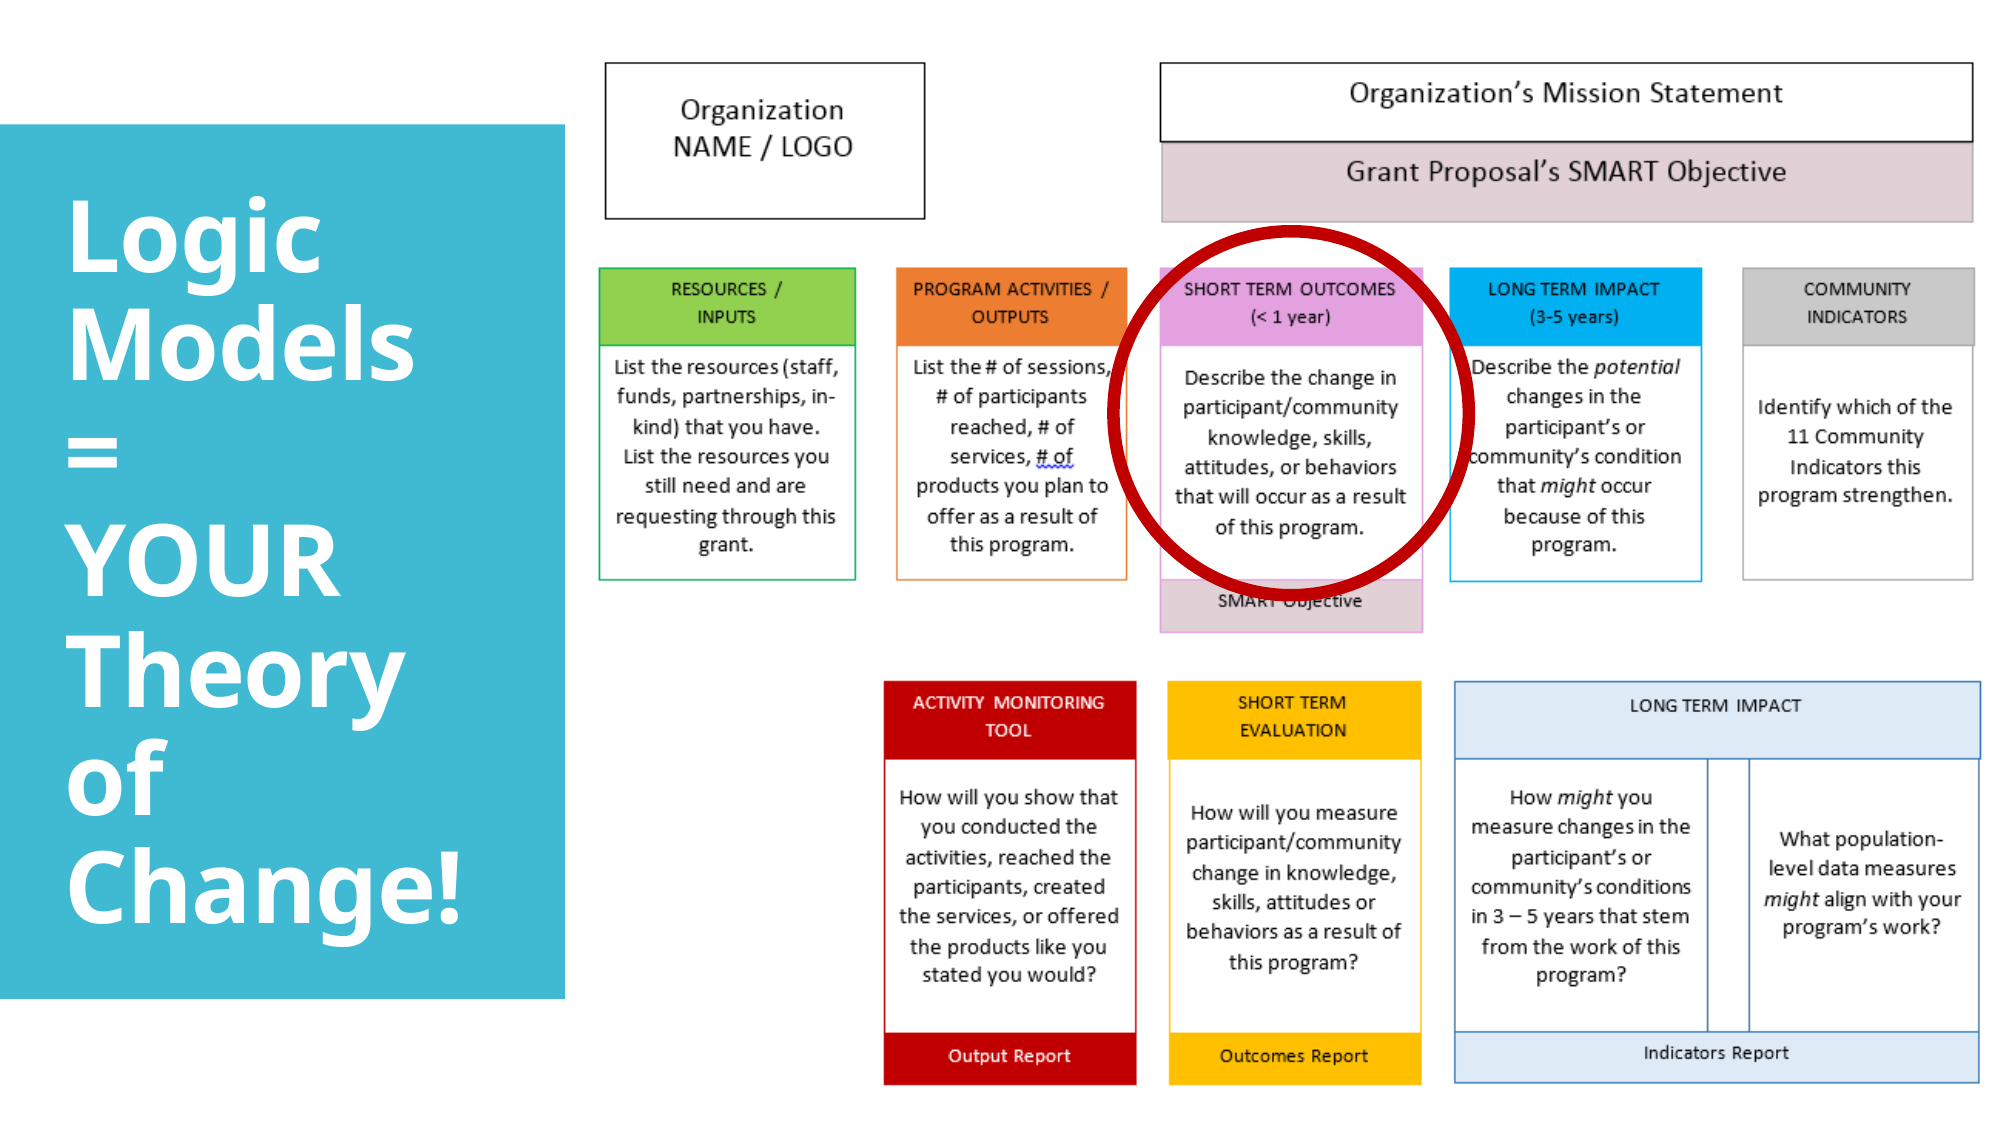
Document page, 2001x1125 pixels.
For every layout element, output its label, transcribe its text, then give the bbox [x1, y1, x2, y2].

picture [582, 44, 2000, 1107]
text_box [1113, 231, 1469, 596]
text_box Logic Models = YOUR Theory of Change! [62, 172, 472, 944]
